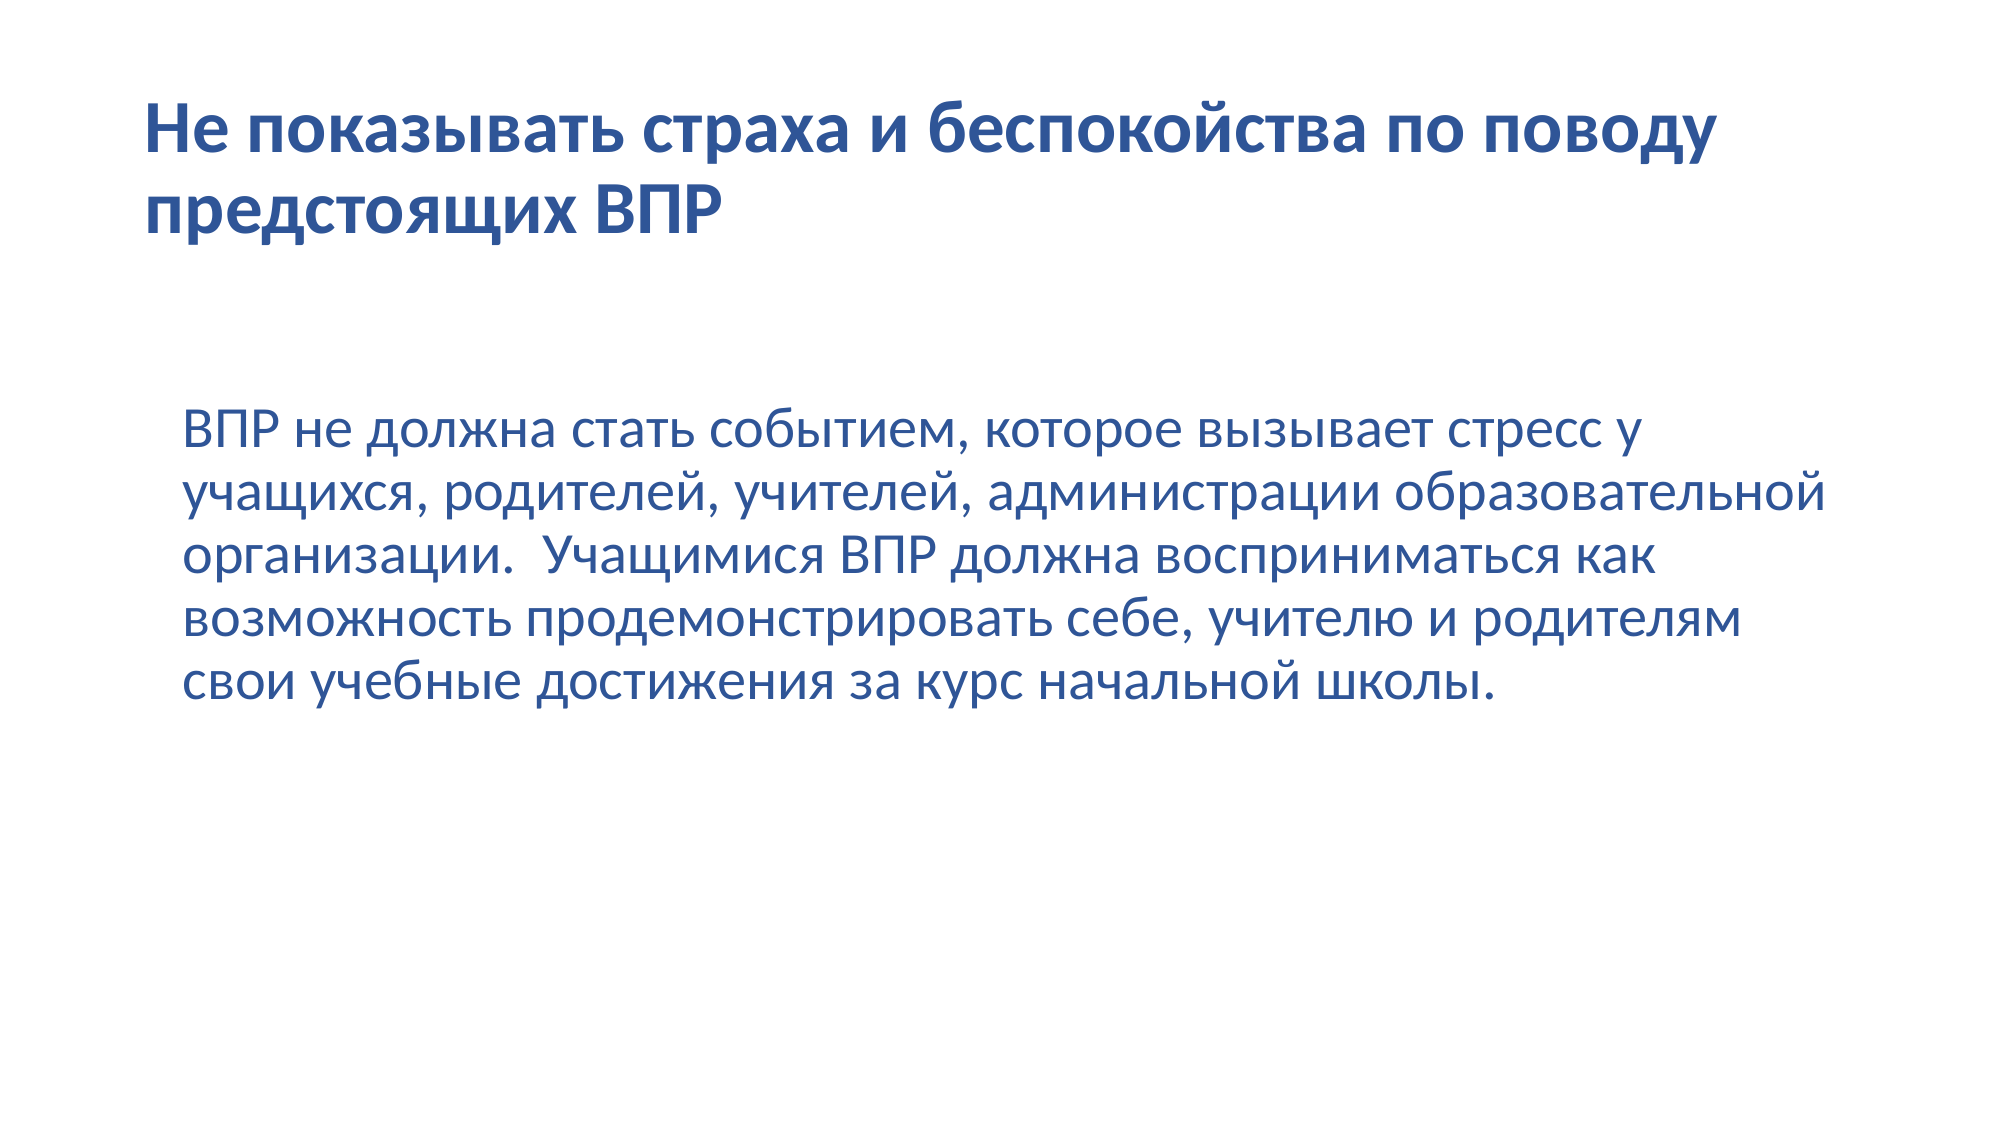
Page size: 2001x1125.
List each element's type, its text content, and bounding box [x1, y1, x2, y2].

list ВПР не должна стать событием, которое вызывает стресс у учащихся, родителей, учителей, администрации образовательной организации. Учащимися ВПР должна восприниматься как возможность продемонстрировать себе, учителю и родителям свои учебные достижения за курс начальной школы. [136, 298, 1863, 1125]
title Не показывать страха и беспокойства по поводу предстоящих ВПР [136, 37, 1863, 298]
